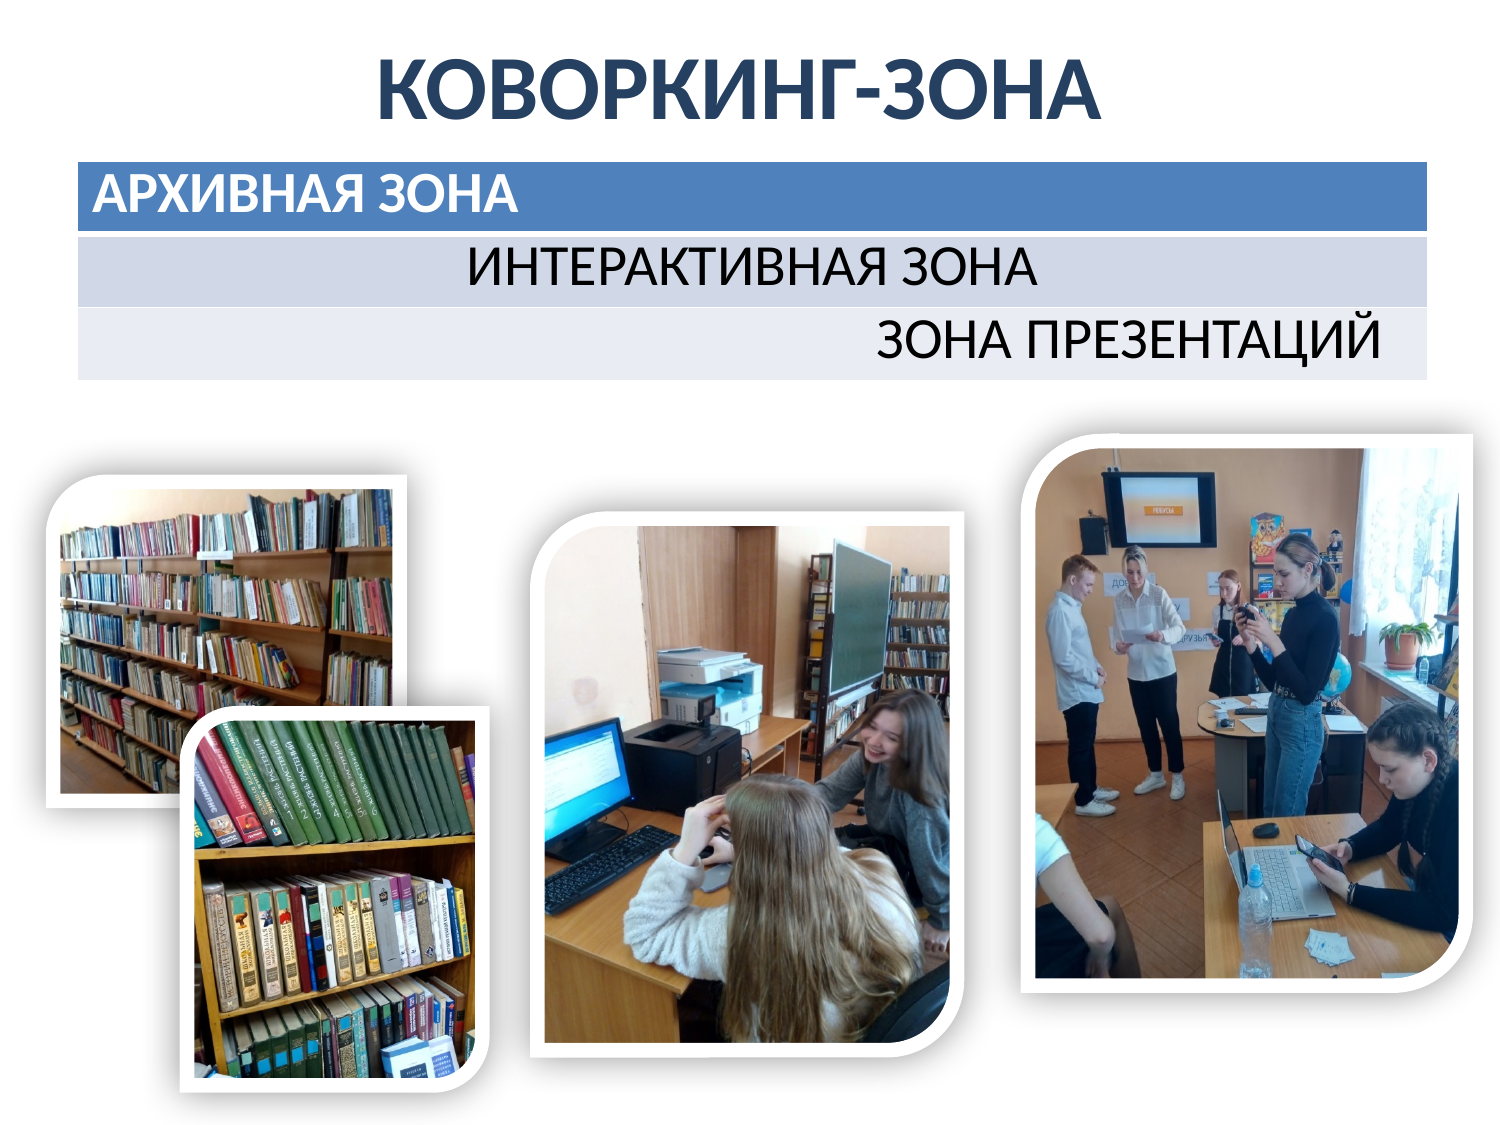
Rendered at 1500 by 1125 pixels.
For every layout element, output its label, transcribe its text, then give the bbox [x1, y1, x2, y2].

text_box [52, 481, 483, 1086]
table_cell ИНТЕРАКТИВНАЯ ЗОНА [78, 237, 1427, 307]
table_cell ЗОНА ПРЕЗЕНТАЦИЙ [78, 308, 1427, 380]
picture [1027, 440, 1467, 986]
title КОВОРКИНГ-ЗОНА [64, 19, 1415, 147]
picture [537, 518, 958, 1051]
table_header АРХИВНАЯ ЗОНА [78, 162, 1427, 231]
